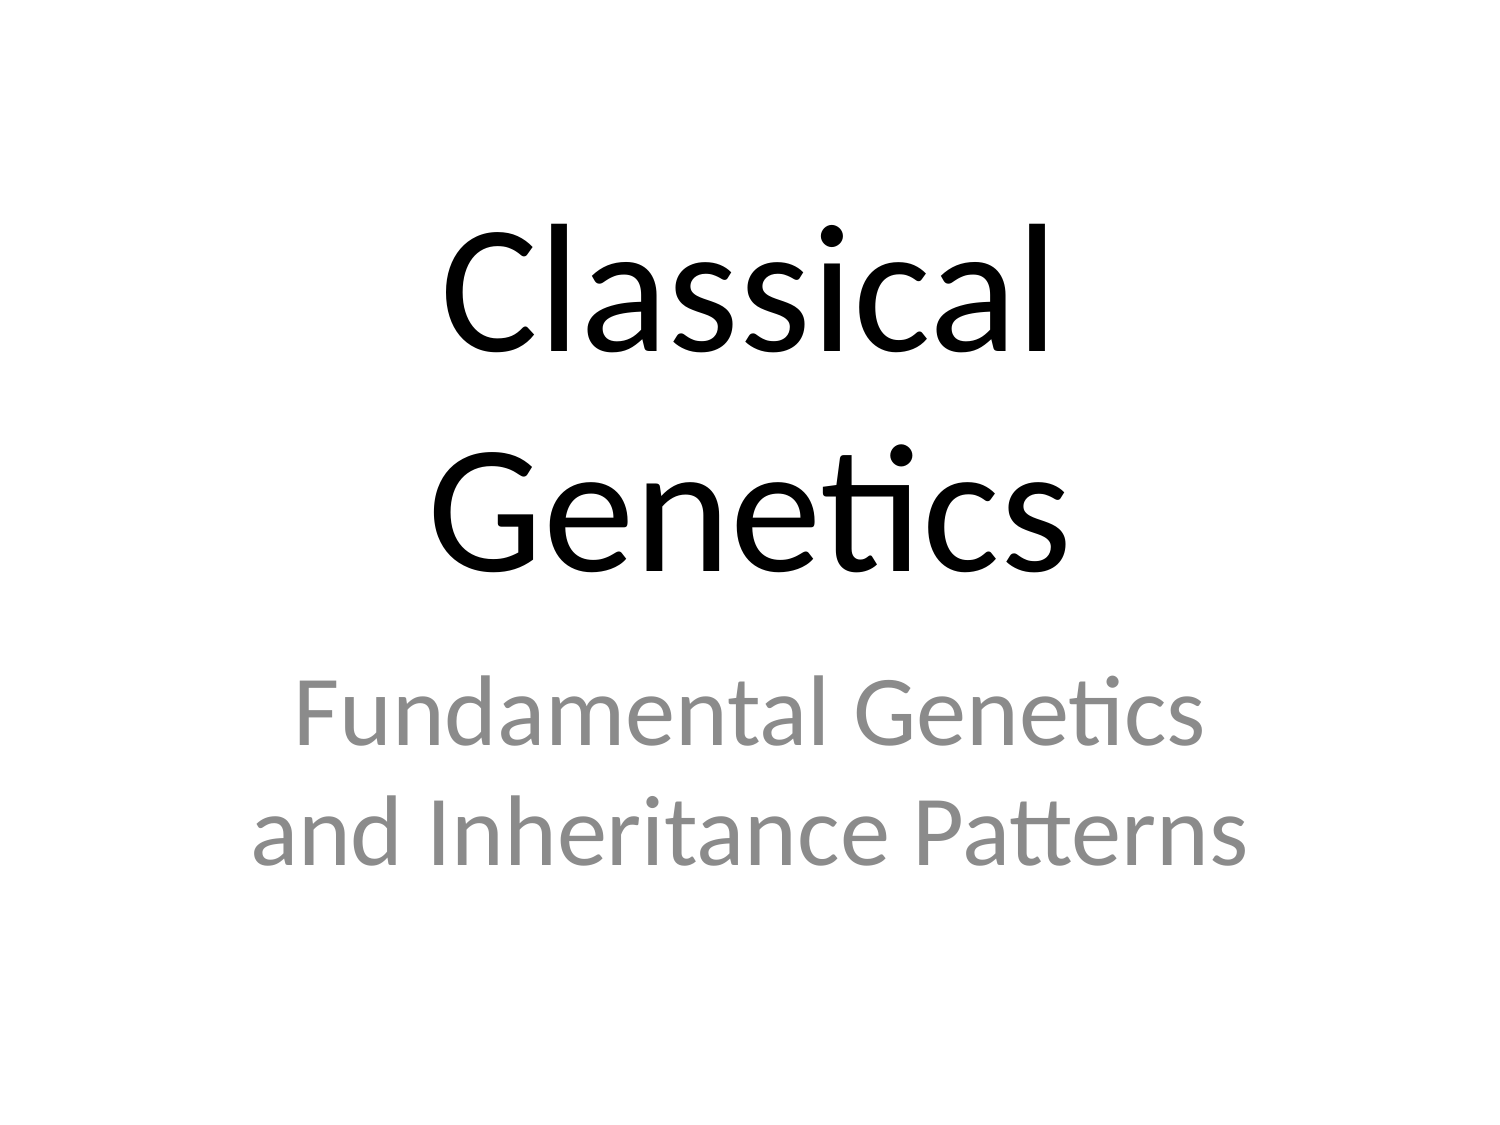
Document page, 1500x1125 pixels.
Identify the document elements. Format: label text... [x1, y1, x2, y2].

title Classical Genetics [112, 266, 1388, 509]
subtitle Fundamental Genetics and Inheritance Patterns [224, 637, 1276, 926]
